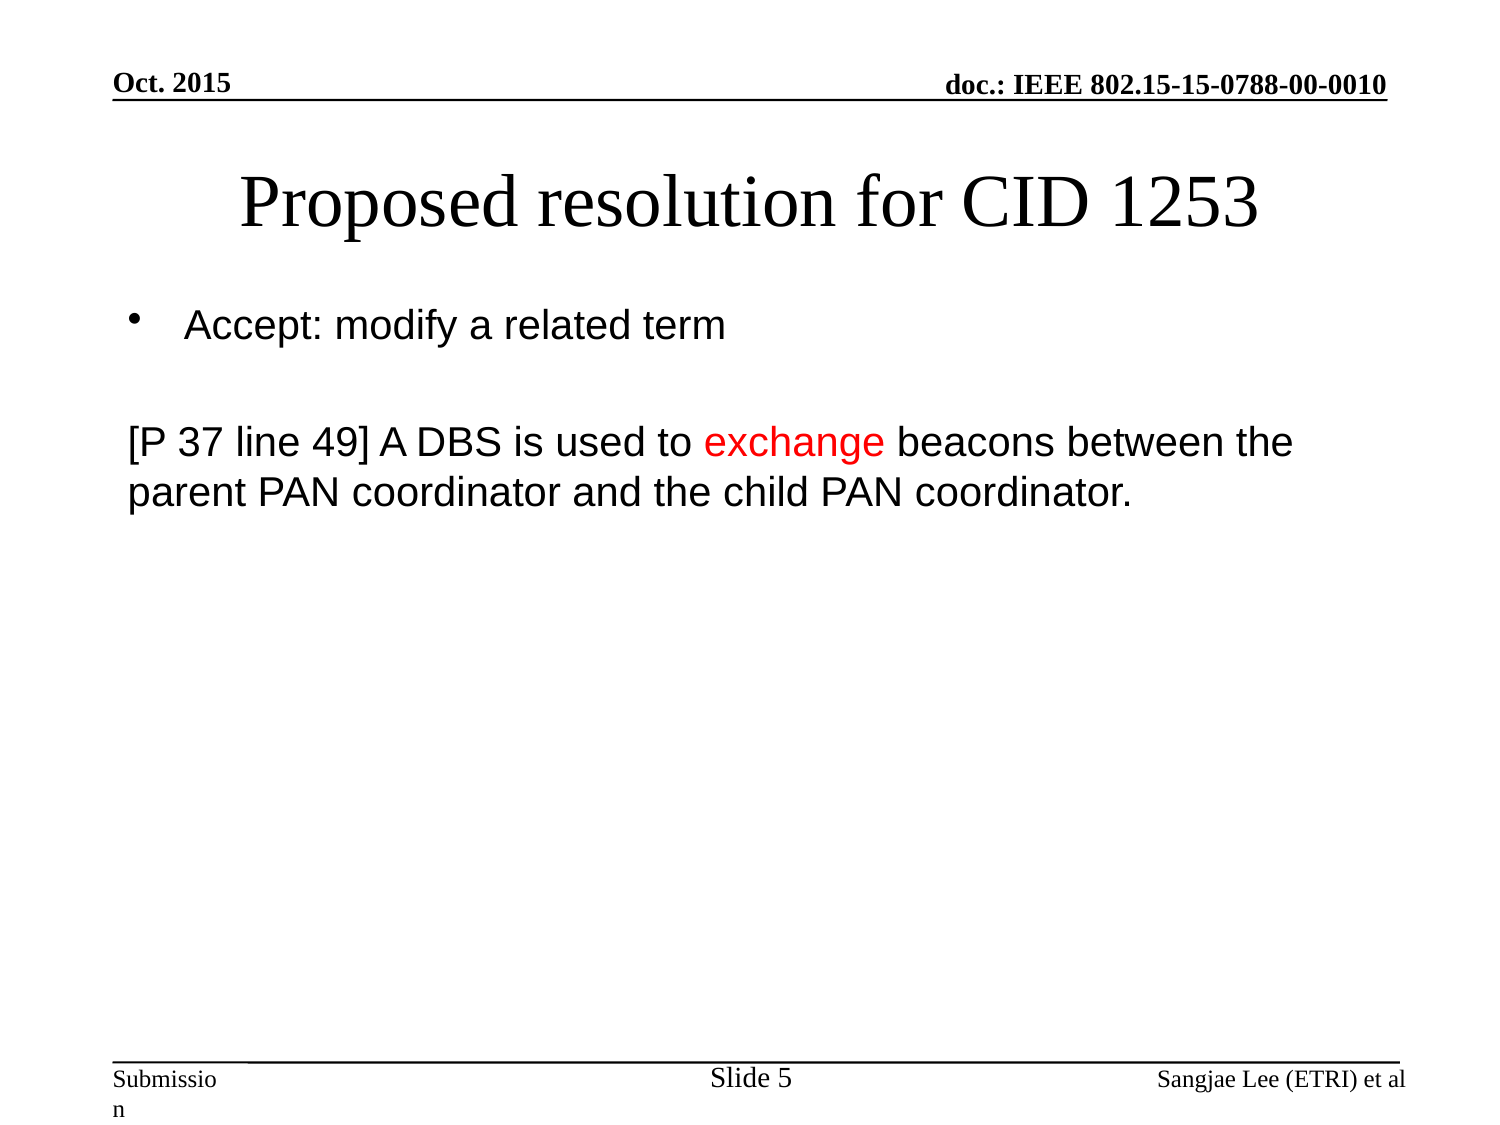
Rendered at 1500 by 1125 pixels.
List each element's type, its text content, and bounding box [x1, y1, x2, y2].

slide_number Slide 5 [619, 1058, 883, 1095]
title Proposed resolution for CID 1253 [112, 125, 1388, 268]
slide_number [112, 62, 376, 99]
list Accept: modify a related term [P 37 line 49] A DBS is used to exchange beacons between the parent PAN coordinator and the child PAN coordinator. [112, 290, 1388, 1001]
footer Sangjae Lee (ETRI) et al [899, 1061, 1413, 1093]
